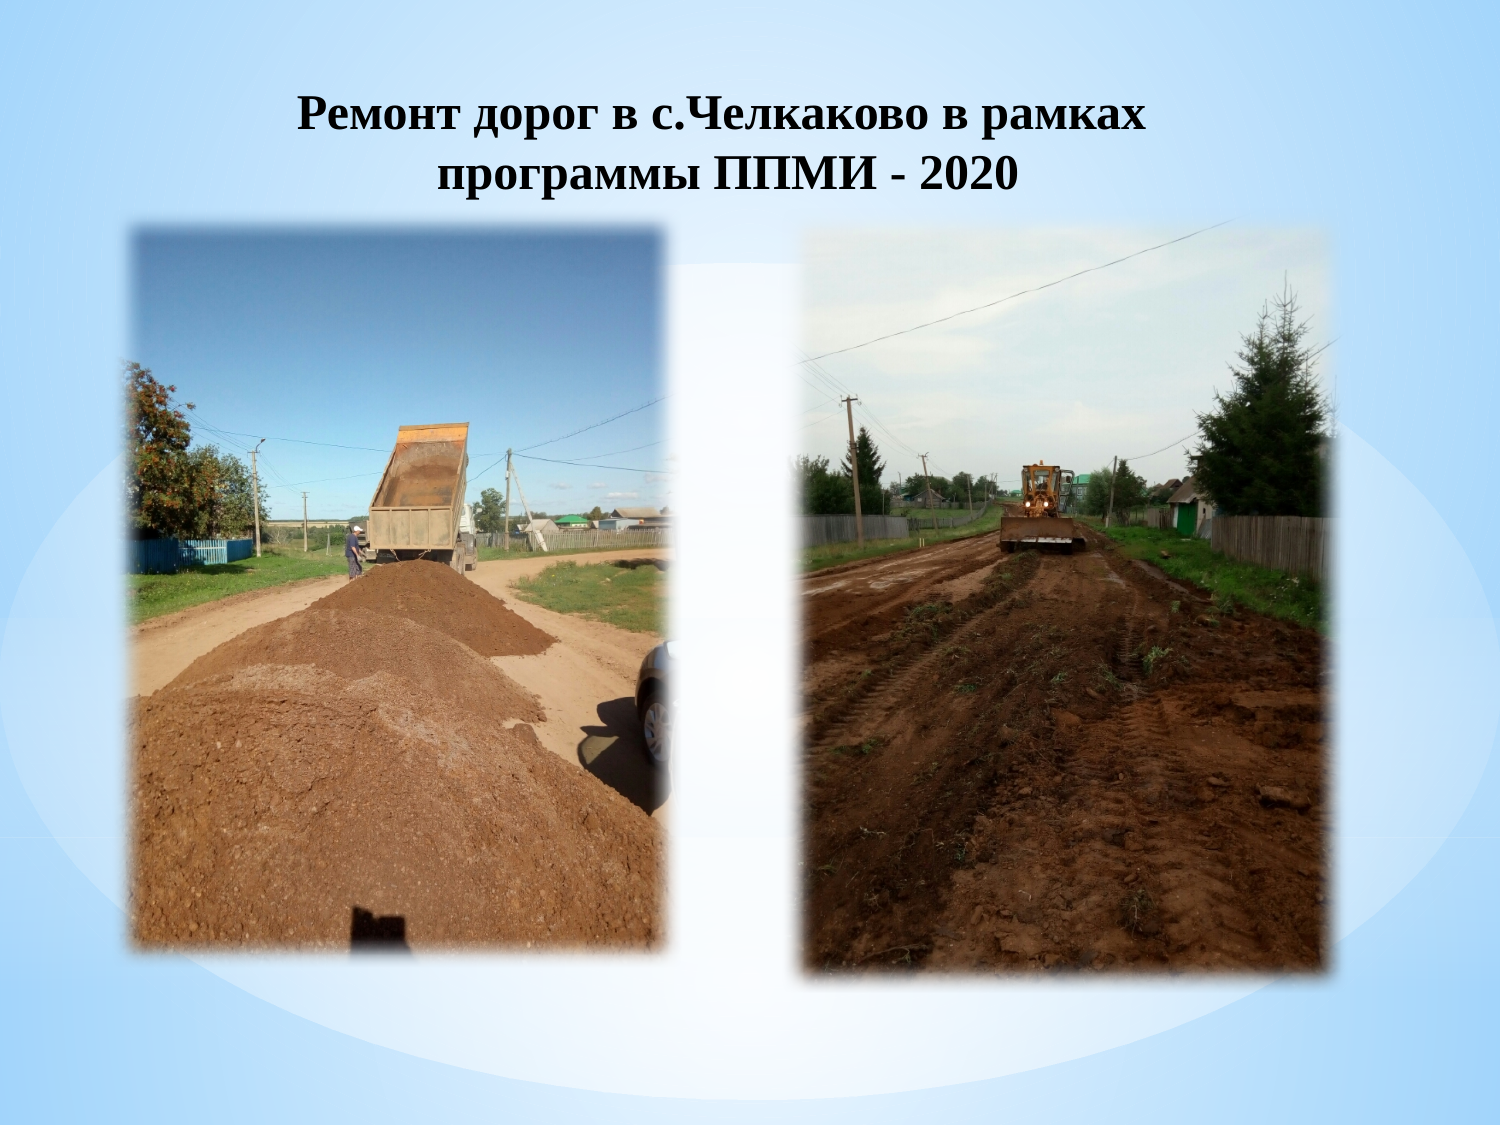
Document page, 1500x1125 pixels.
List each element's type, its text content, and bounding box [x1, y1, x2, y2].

picture [111, 207, 682, 968]
text_box Ремонт дорог в с.Челкаково в рамках программы ППМИ - 2020 [282, 71, 1174, 207]
picture [782, 207, 1362, 993]
